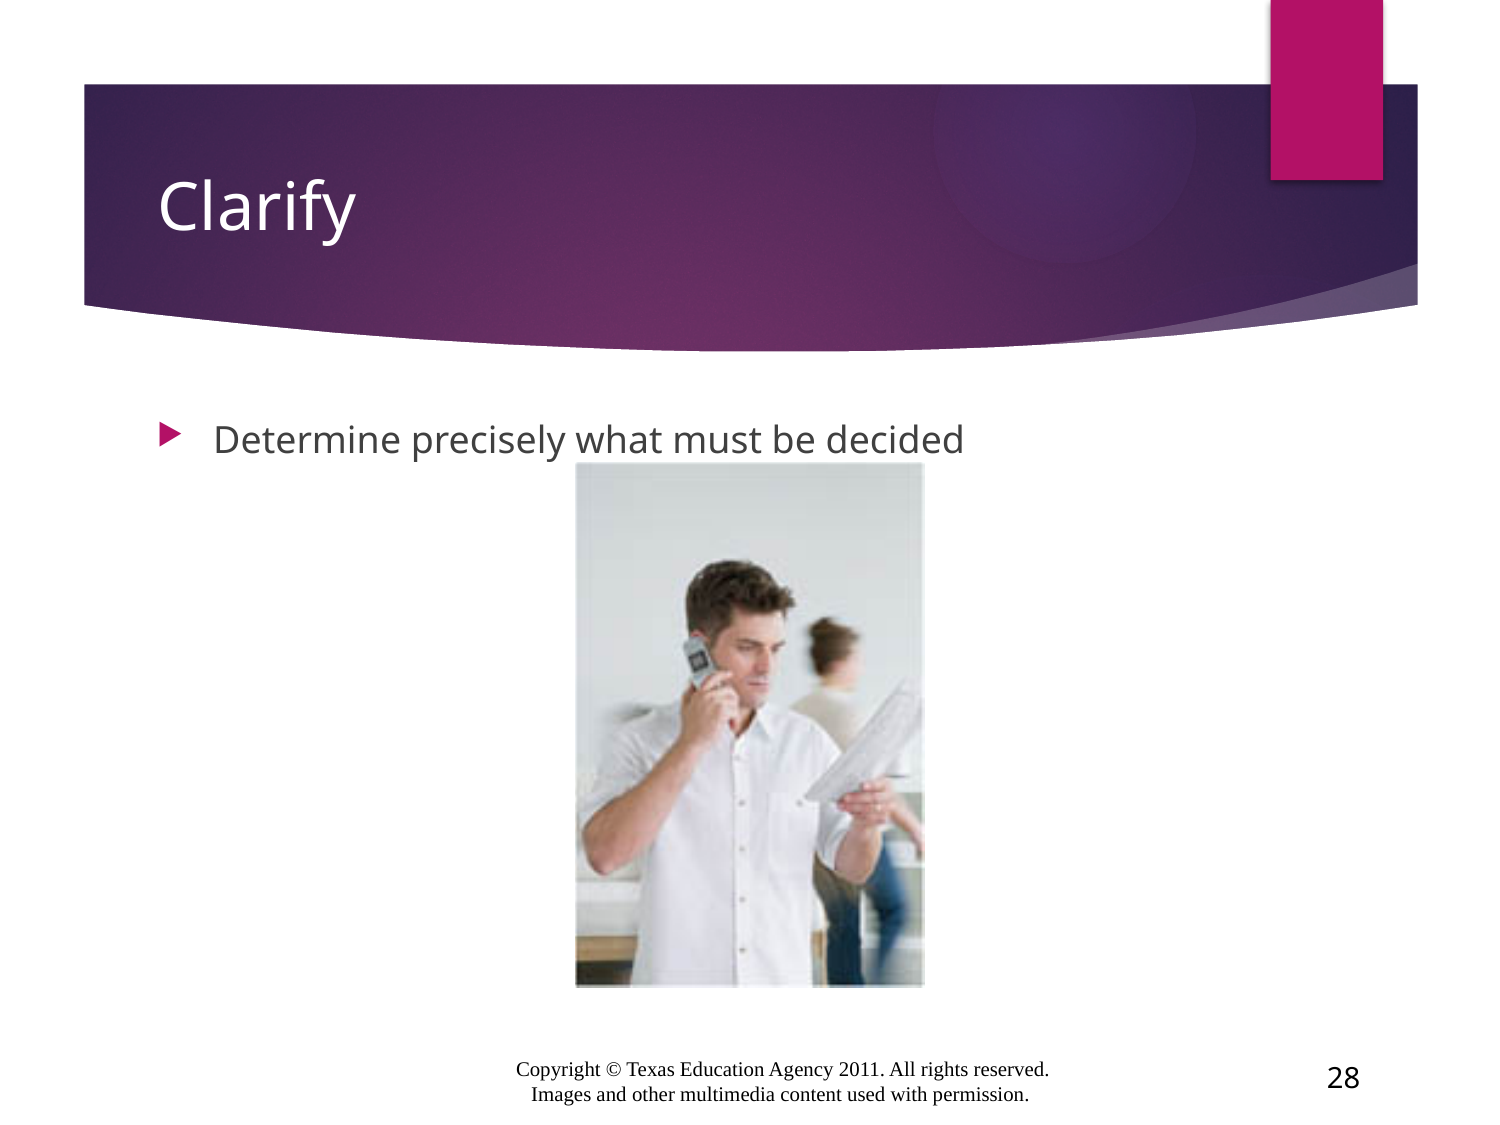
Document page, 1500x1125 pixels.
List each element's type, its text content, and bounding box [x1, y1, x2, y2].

title Clarify [142, 140, 1482, 267]
list Determine precisely what must be decided [141, 408, 1183, 988]
slide_number 28 [1187, 1031, 1500, 1107]
picture [574, 462, 926, 988]
